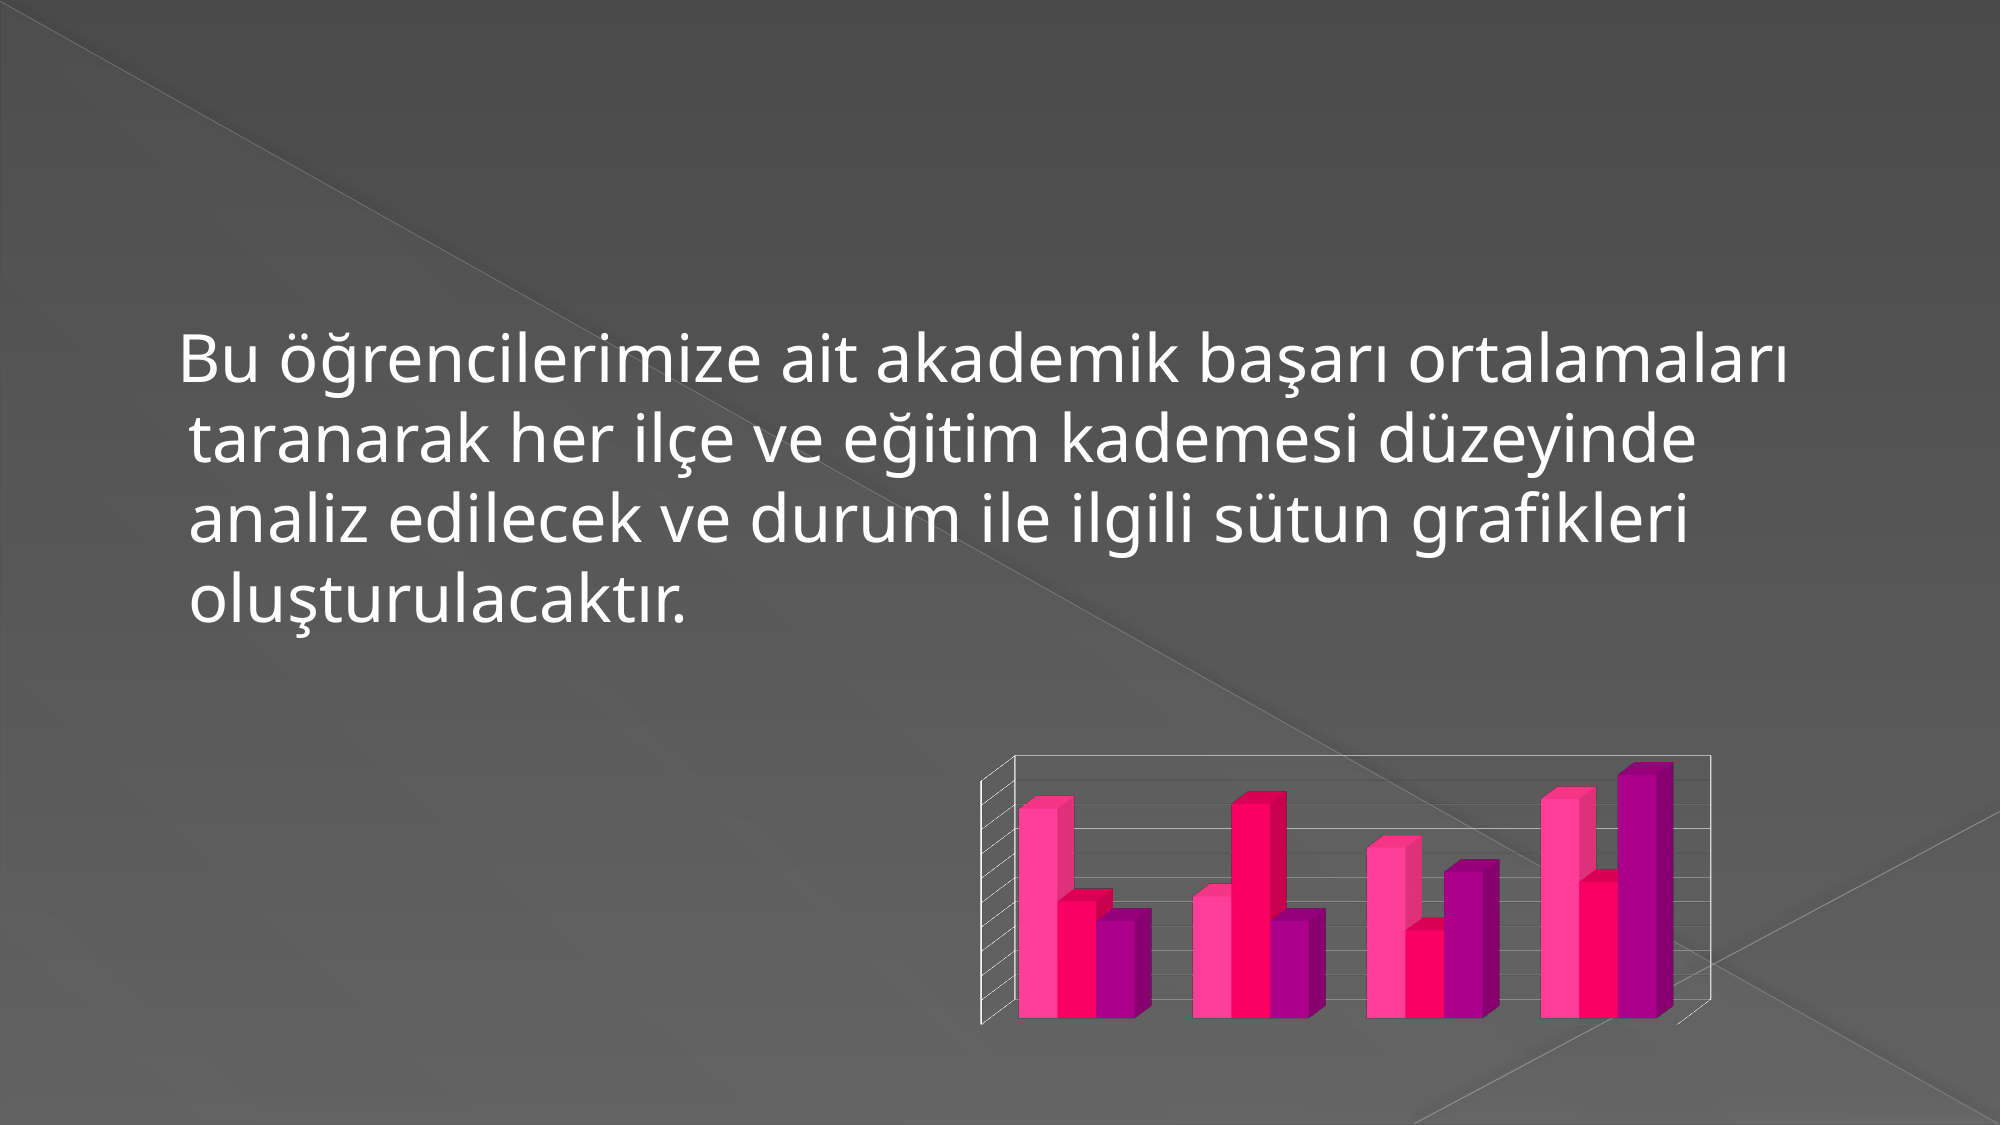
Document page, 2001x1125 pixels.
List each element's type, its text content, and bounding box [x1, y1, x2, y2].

chart [964, 749, 1727, 1031]
list Bu öğrencilerimize ait akademik başarı ortalamaları taranarak her ilçe ve eğitim kademesi düzeyinde analiz edilecek ve durum ile ilgili sütun grafikleri oluşturulacaktır. [99, 308, 1900, 1059]
